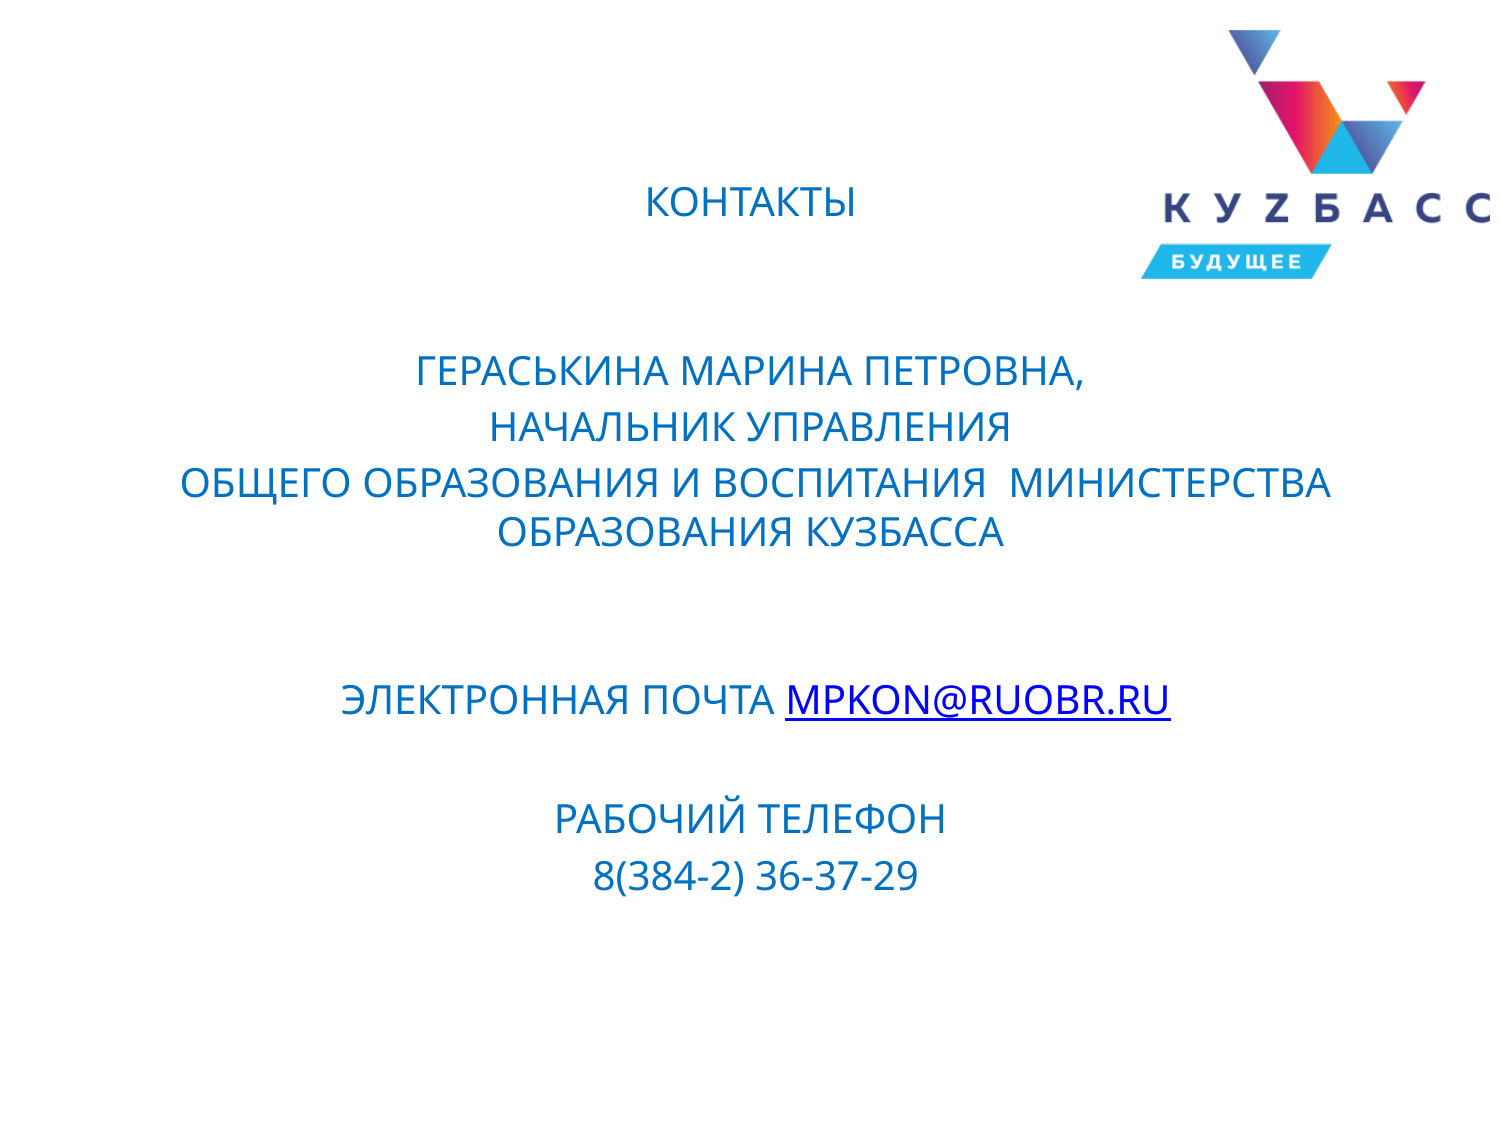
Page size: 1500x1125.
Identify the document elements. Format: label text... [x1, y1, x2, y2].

list КОНТАКТЫ ГЕРАСЬКИНА МАРИНА ПЕТРОВНА, НАЧАЛЬНИК УПРАВЛЕНИЯ ОБЩЕГО ОБРАЗОВАНИЯ И ВОСПИТАНИЯ МИНИСТЕРСТВА ОБРАЗОВАНИЯ КУЗБАССА ЭЛЕКТРОННАЯ ПОЧТА MPKON@RUOBR.RU РАБОЧИЙ ТЕЛЕФОН 8(384-2) 36-37-29 [53, 169, 1459, 912]
picture [1141, 30, 1491, 280]
